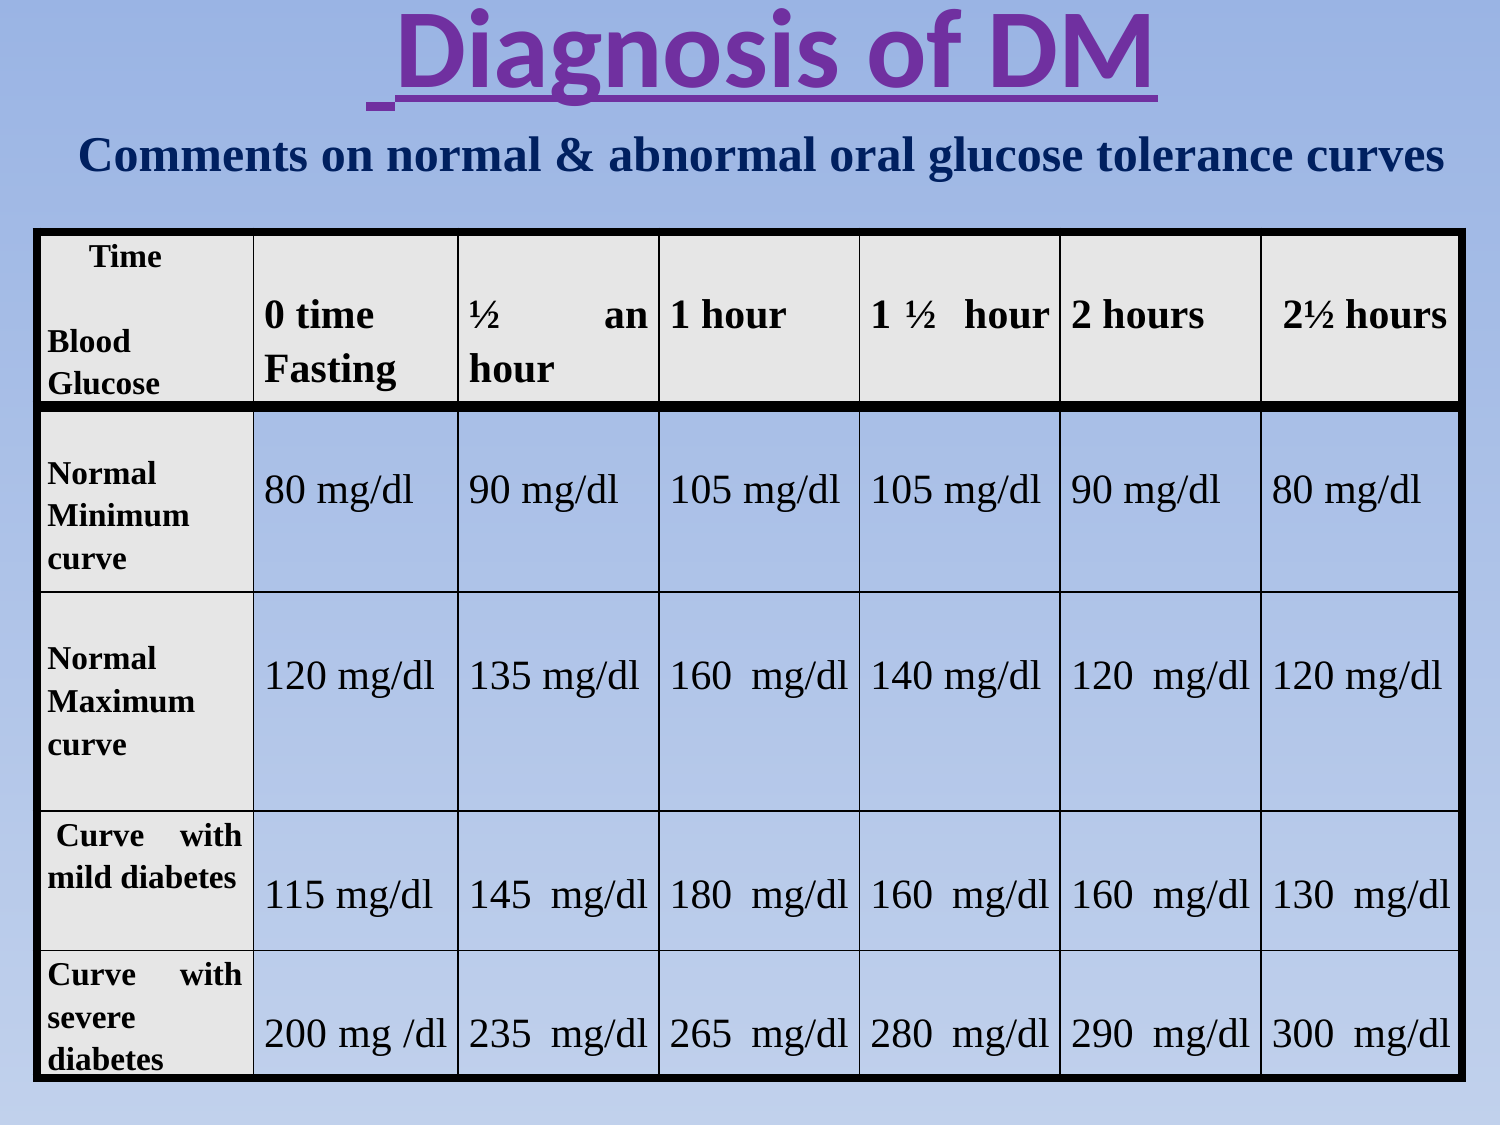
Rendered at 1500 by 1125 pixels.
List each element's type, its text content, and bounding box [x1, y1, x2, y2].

table_cell 120 mg/dl [1262, 593, 1458, 810]
table_cell 80 mg/dl [254, 412, 457, 591]
table_cell 145 mg/dl [459, 812, 658, 950]
table_cell 105 mg/dl [860, 412, 1059, 591]
table_cell 235 mg/dl [459, 951, 658, 1074]
table_cell Curve with severe diabetes [41, 951, 253, 1074]
text_box Diagnosis of DM [63, 0, 1461, 113]
table_header 2½ hours [1262, 236, 1458, 401]
table_cell 160 mg/dl [660, 593, 859, 810]
table_cell 160 mg/dl [1061, 812, 1260, 950]
table_cell Normal Maximum curve [41, 593, 253, 810]
table_header ½ an hour [459, 236, 658, 401]
table_cell 120 mg/dl [1061, 593, 1260, 810]
table_cell 140 mg/dl [860, 593, 1059, 810]
table_header 1 ½ hour [860, 236, 1059, 401]
table_cell 200 mg /dl [254, 951, 457, 1074]
table_cell 90 mg/dl [459, 412, 658, 591]
table_cell 300 mg/dl [1262, 951, 1458, 1074]
table_cell 115 mg/dl [254, 812, 457, 950]
table_cell 160 mg/dl [860, 812, 1059, 950]
table_cell 120 mg/dl [254, 593, 457, 810]
table_cell 90 mg/dl [1061, 412, 1260, 591]
table_cell 180 mg/dl [660, 812, 859, 950]
table_header Time Blood Glucose [41, 236, 253, 401]
table_cell 130 mg/dl [1262, 812, 1458, 950]
table_header 2 hours [1061, 236, 1260, 401]
table_cell 290 mg/dl [1061, 951, 1260, 1074]
table_cell 280 mg/dl [860, 951, 1059, 1074]
table_cell 105 mg/dl [660, 412, 859, 591]
table_cell Curve with mild diabetes [41, 812, 253, 950]
text_box Comments on normal & abnormal oral glucose tolerance curves [62, 113, 1461, 189]
table_cell Normal Minimum curve [41, 412, 253, 591]
table_header 1 hour [660, 236, 859, 401]
table_cell 265 mg/dl [660, 951, 859, 1074]
table_cell 80 mg/dl [1262, 412, 1458, 591]
table_header 0 time Fasting [254, 236, 457, 401]
table_cell 135 mg/dl [459, 593, 658, 810]
